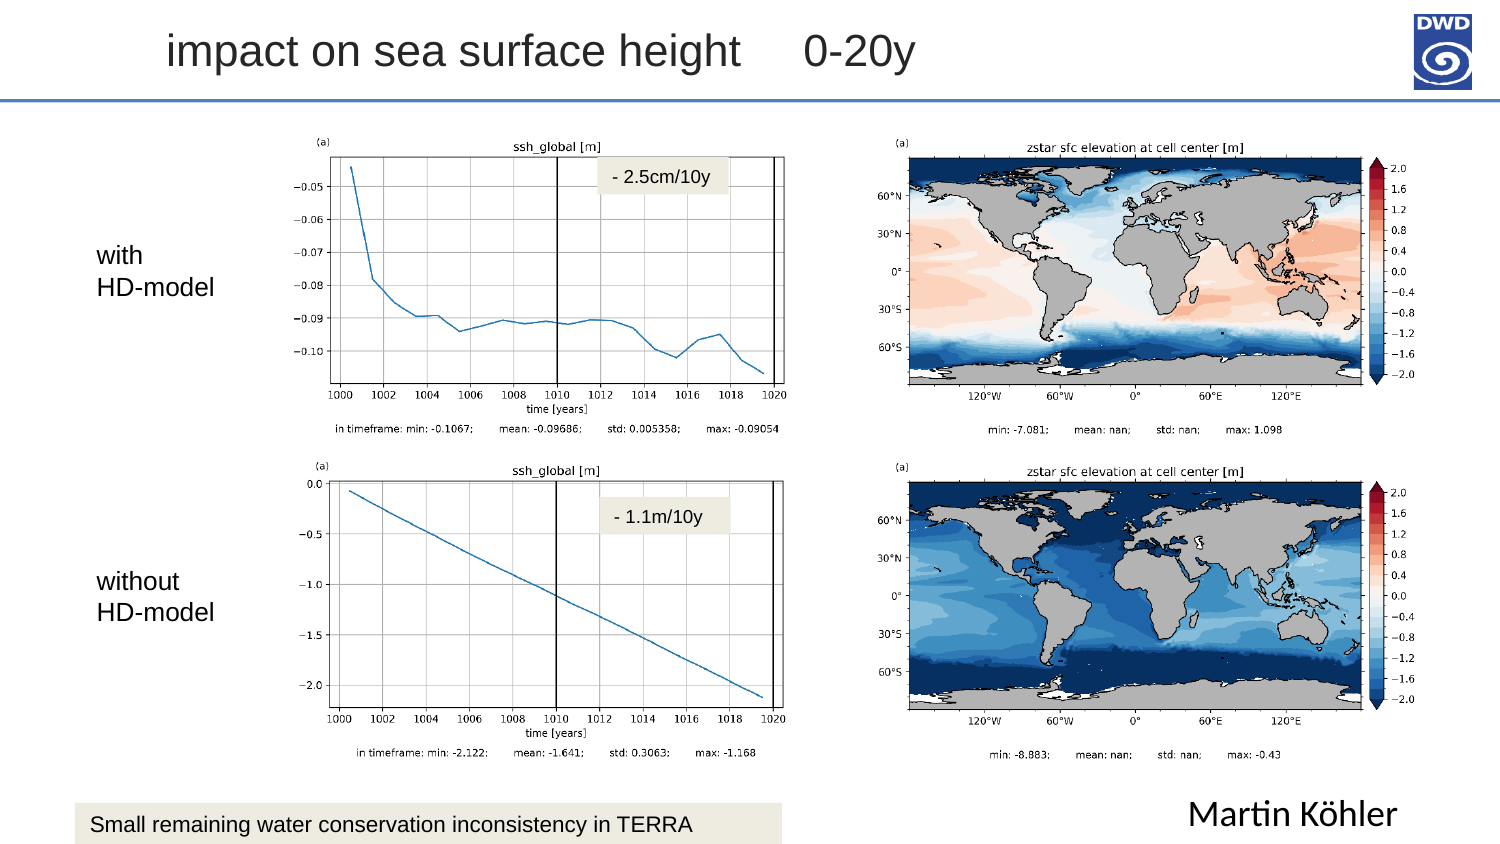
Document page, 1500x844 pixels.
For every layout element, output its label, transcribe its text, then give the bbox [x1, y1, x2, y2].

picture [279, 134, 806, 437]
text_box with HD-model [81, 231, 230, 309]
text_box without HD-model [81, 556, 230, 635]
picture [857, 134, 1424, 438]
picture [1409, 14, 1472, 90]
picture [278, 458, 805, 762]
text_box Martin Köhler [1172, 781, 1414, 842]
picture [857, 459, 1424, 763]
title impact on sea surface height 0-20y [150, 14, 1261, 84]
text_box Small remaining water conservation inconsistency in TERRA [74, 802, 782, 844]
